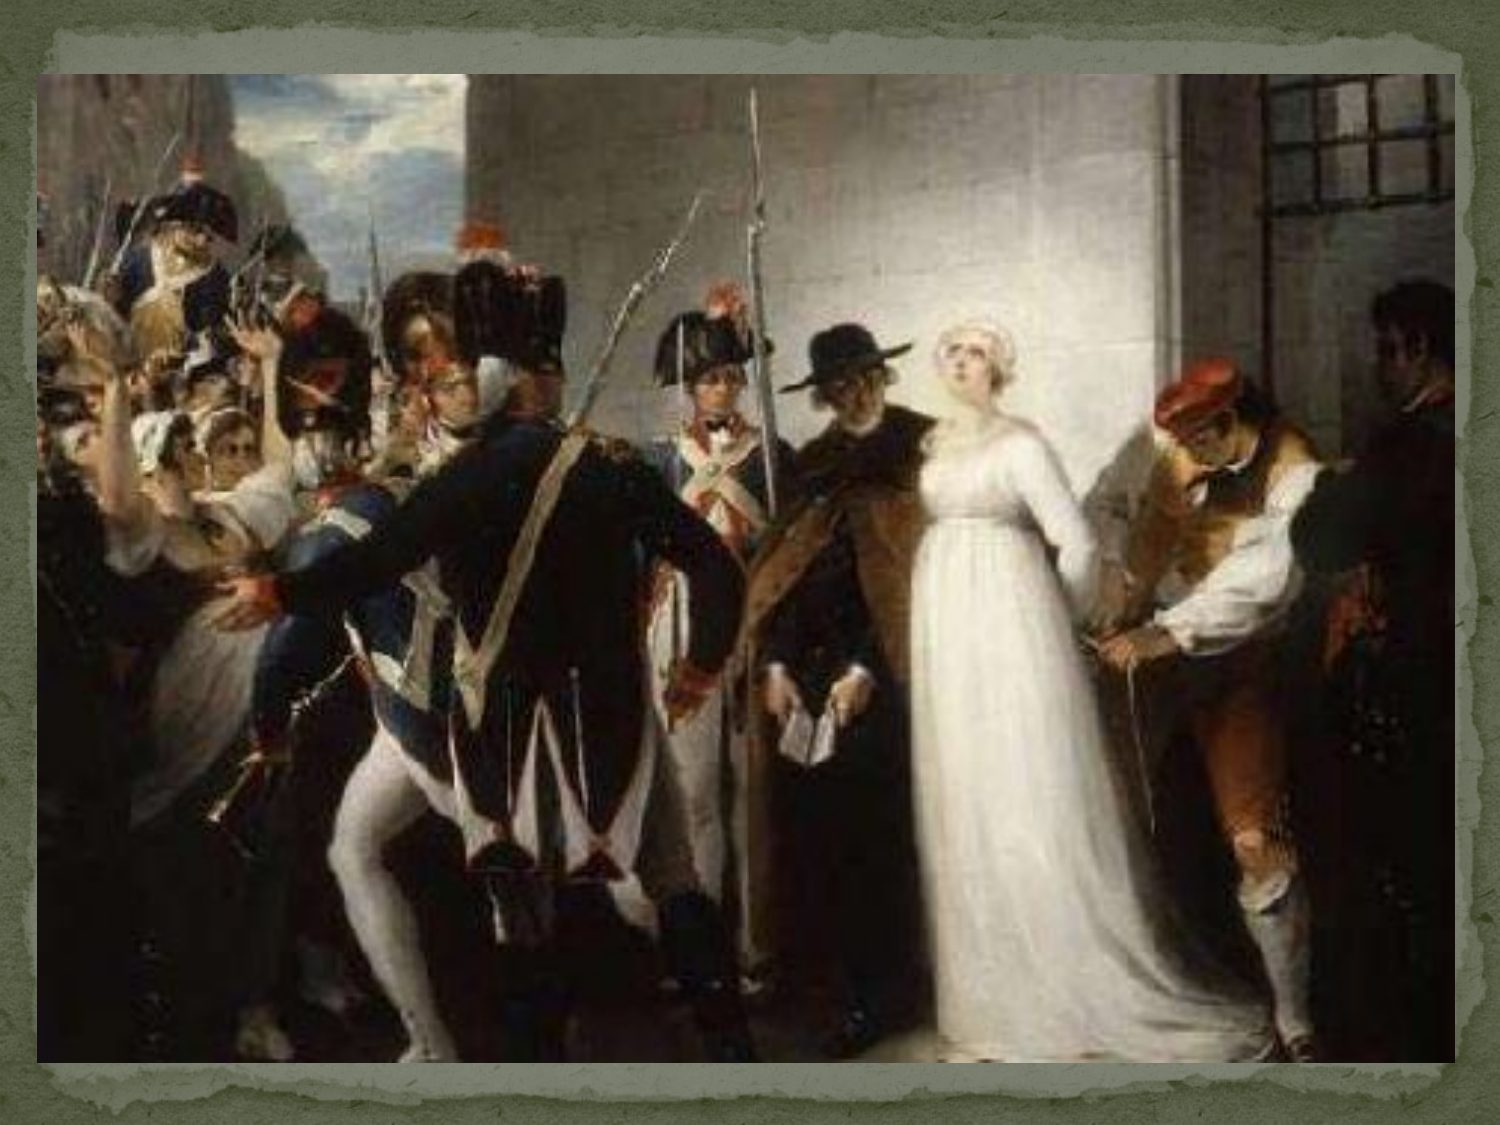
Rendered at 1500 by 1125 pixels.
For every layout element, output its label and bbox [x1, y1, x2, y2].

picture [37, 74, 1455, 1063]
